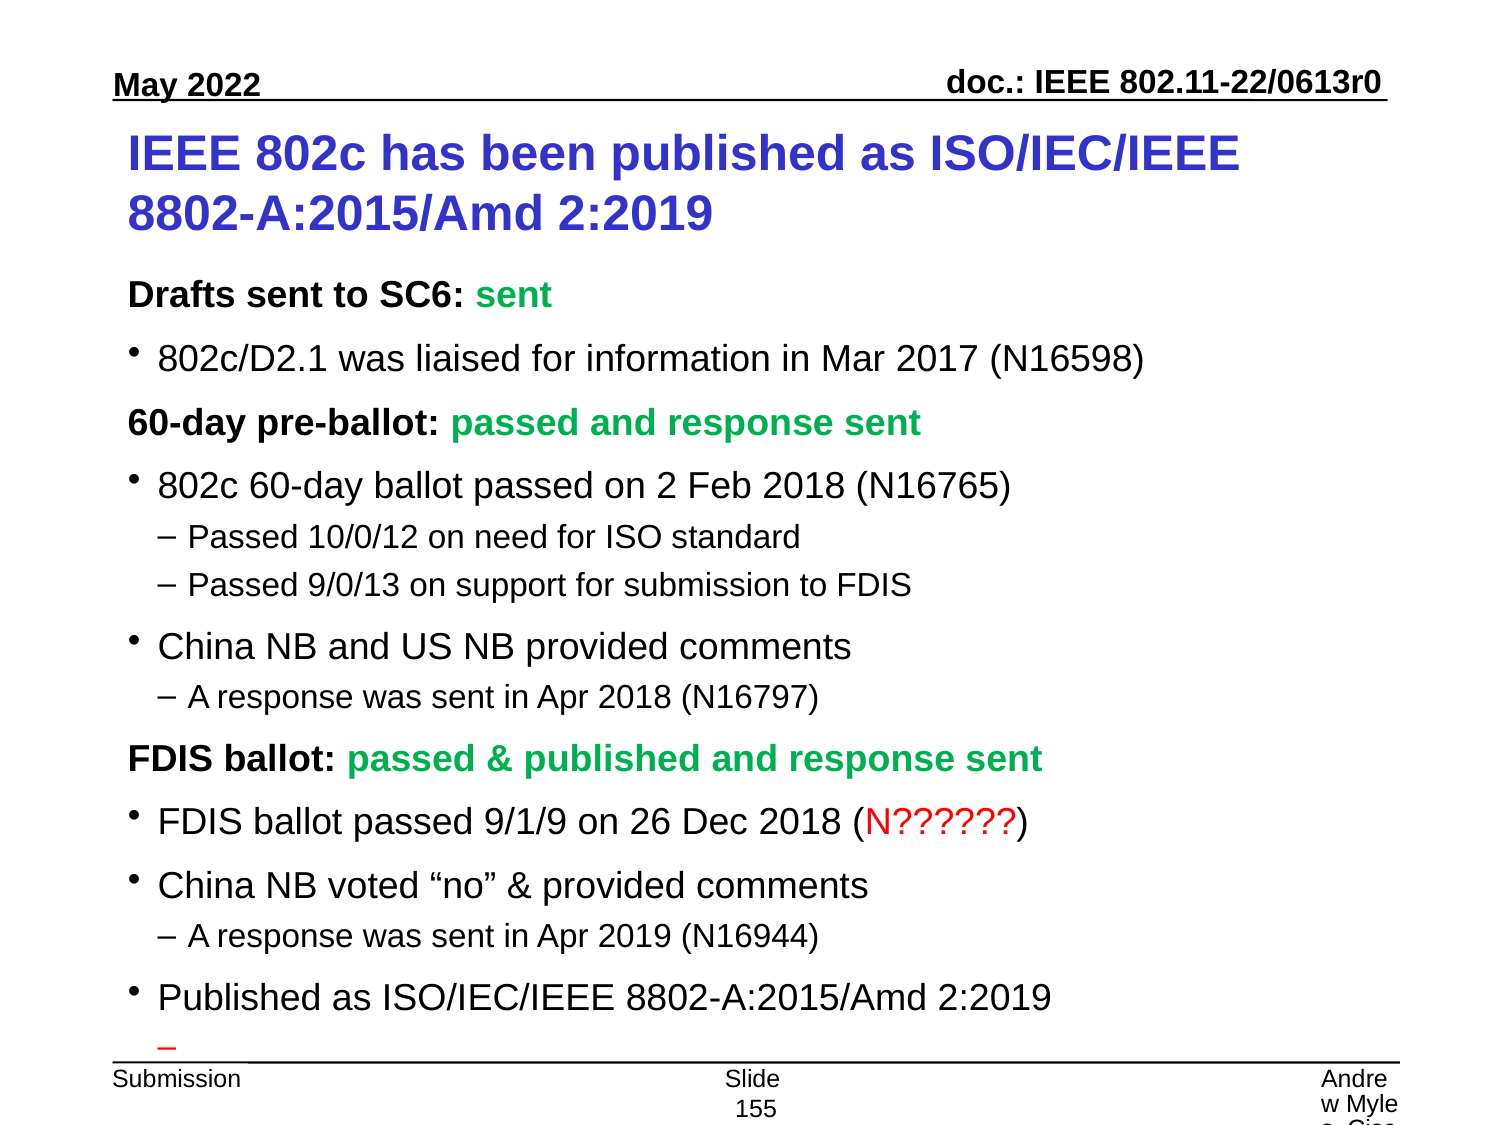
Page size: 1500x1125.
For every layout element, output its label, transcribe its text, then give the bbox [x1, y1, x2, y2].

list Drafts sent to SC6: sent 802c/D2.1 was liaised for information in Mar 2017 (N16598) 60-day pre-ballot: passed and response sent 802c 60-day ballot passed on 2 Feb 2018 (N16765) Passed 10/0/12 on need for ISO standard Passed 9/0/13 on support for submission to FDIS China NB and US NB provided comments A response was sent in Apr 2018 (N16797) FDIS ballot: passed & published and response sent FDIS ballot passed 9/1/9 on 26 Dec 2018 (N??????) China NB voted “no” & provided comments A response was sent in Apr 2019 (N16944) Published as ISO/IEC/IEEE 8802-A:2015/Amd 2:2019 [112, 262, 1388, 938]
title IEEE 802c has been published as ISO/IEC/IEEE 8802-A:2015/Amd 2:2019 [112, 112, 1388, 262]
slide_number Slide 155 [709, 1061, 803, 1093]
footer Andrew Myles, Cisco [1320, 1061, 1402, 1093]
